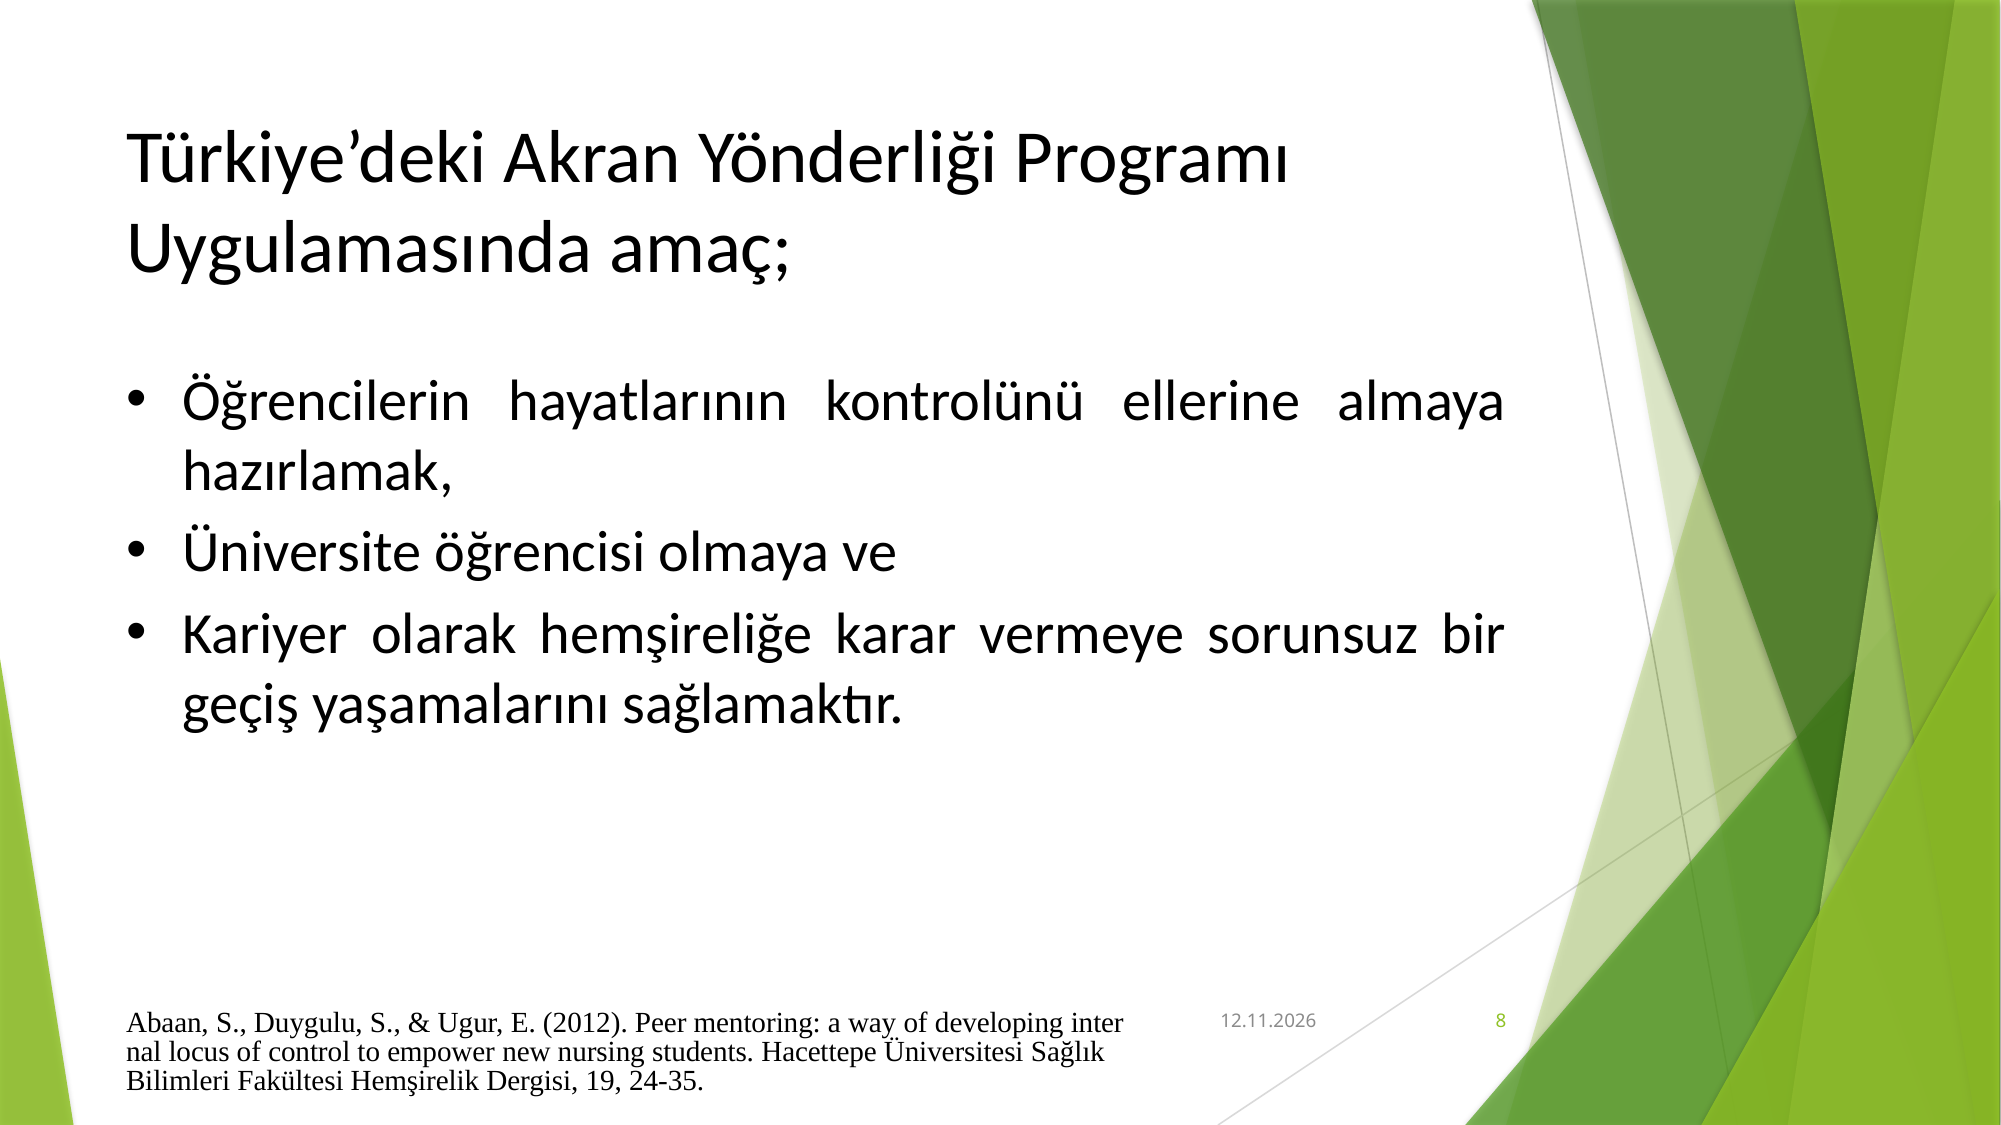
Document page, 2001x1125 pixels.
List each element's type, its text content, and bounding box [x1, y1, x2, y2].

footer Abaan, S., Duygulu, S., & Ugur, E. (2012). Peer mentoring: a way of developing internal locus of control to empower new nursing students. Hacettepe Üniversitesi Sağlık Bilimleri Fakültesi Hemşirelik Dergisi, 19, 24-35. [111, 991, 1145, 1051]
title Türkiye’deki Akran Yönderliği Programı Uygulamasında amaç; [111, 99, 1522, 317]
list Öğrencilerin hayatlarının kontrolünü ellerine almaya hazırlamak, Üniversite öğrencisi olmaya ve Kariyer olarak hemşireliğe karar vermeye sorunsuz bir geçiş yaşamalarını sağlamaktır. [111, 354, 1522, 992]
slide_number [1181, 991, 1332, 1051]
slide_number 8 [1409, 991, 1522, 1051]
